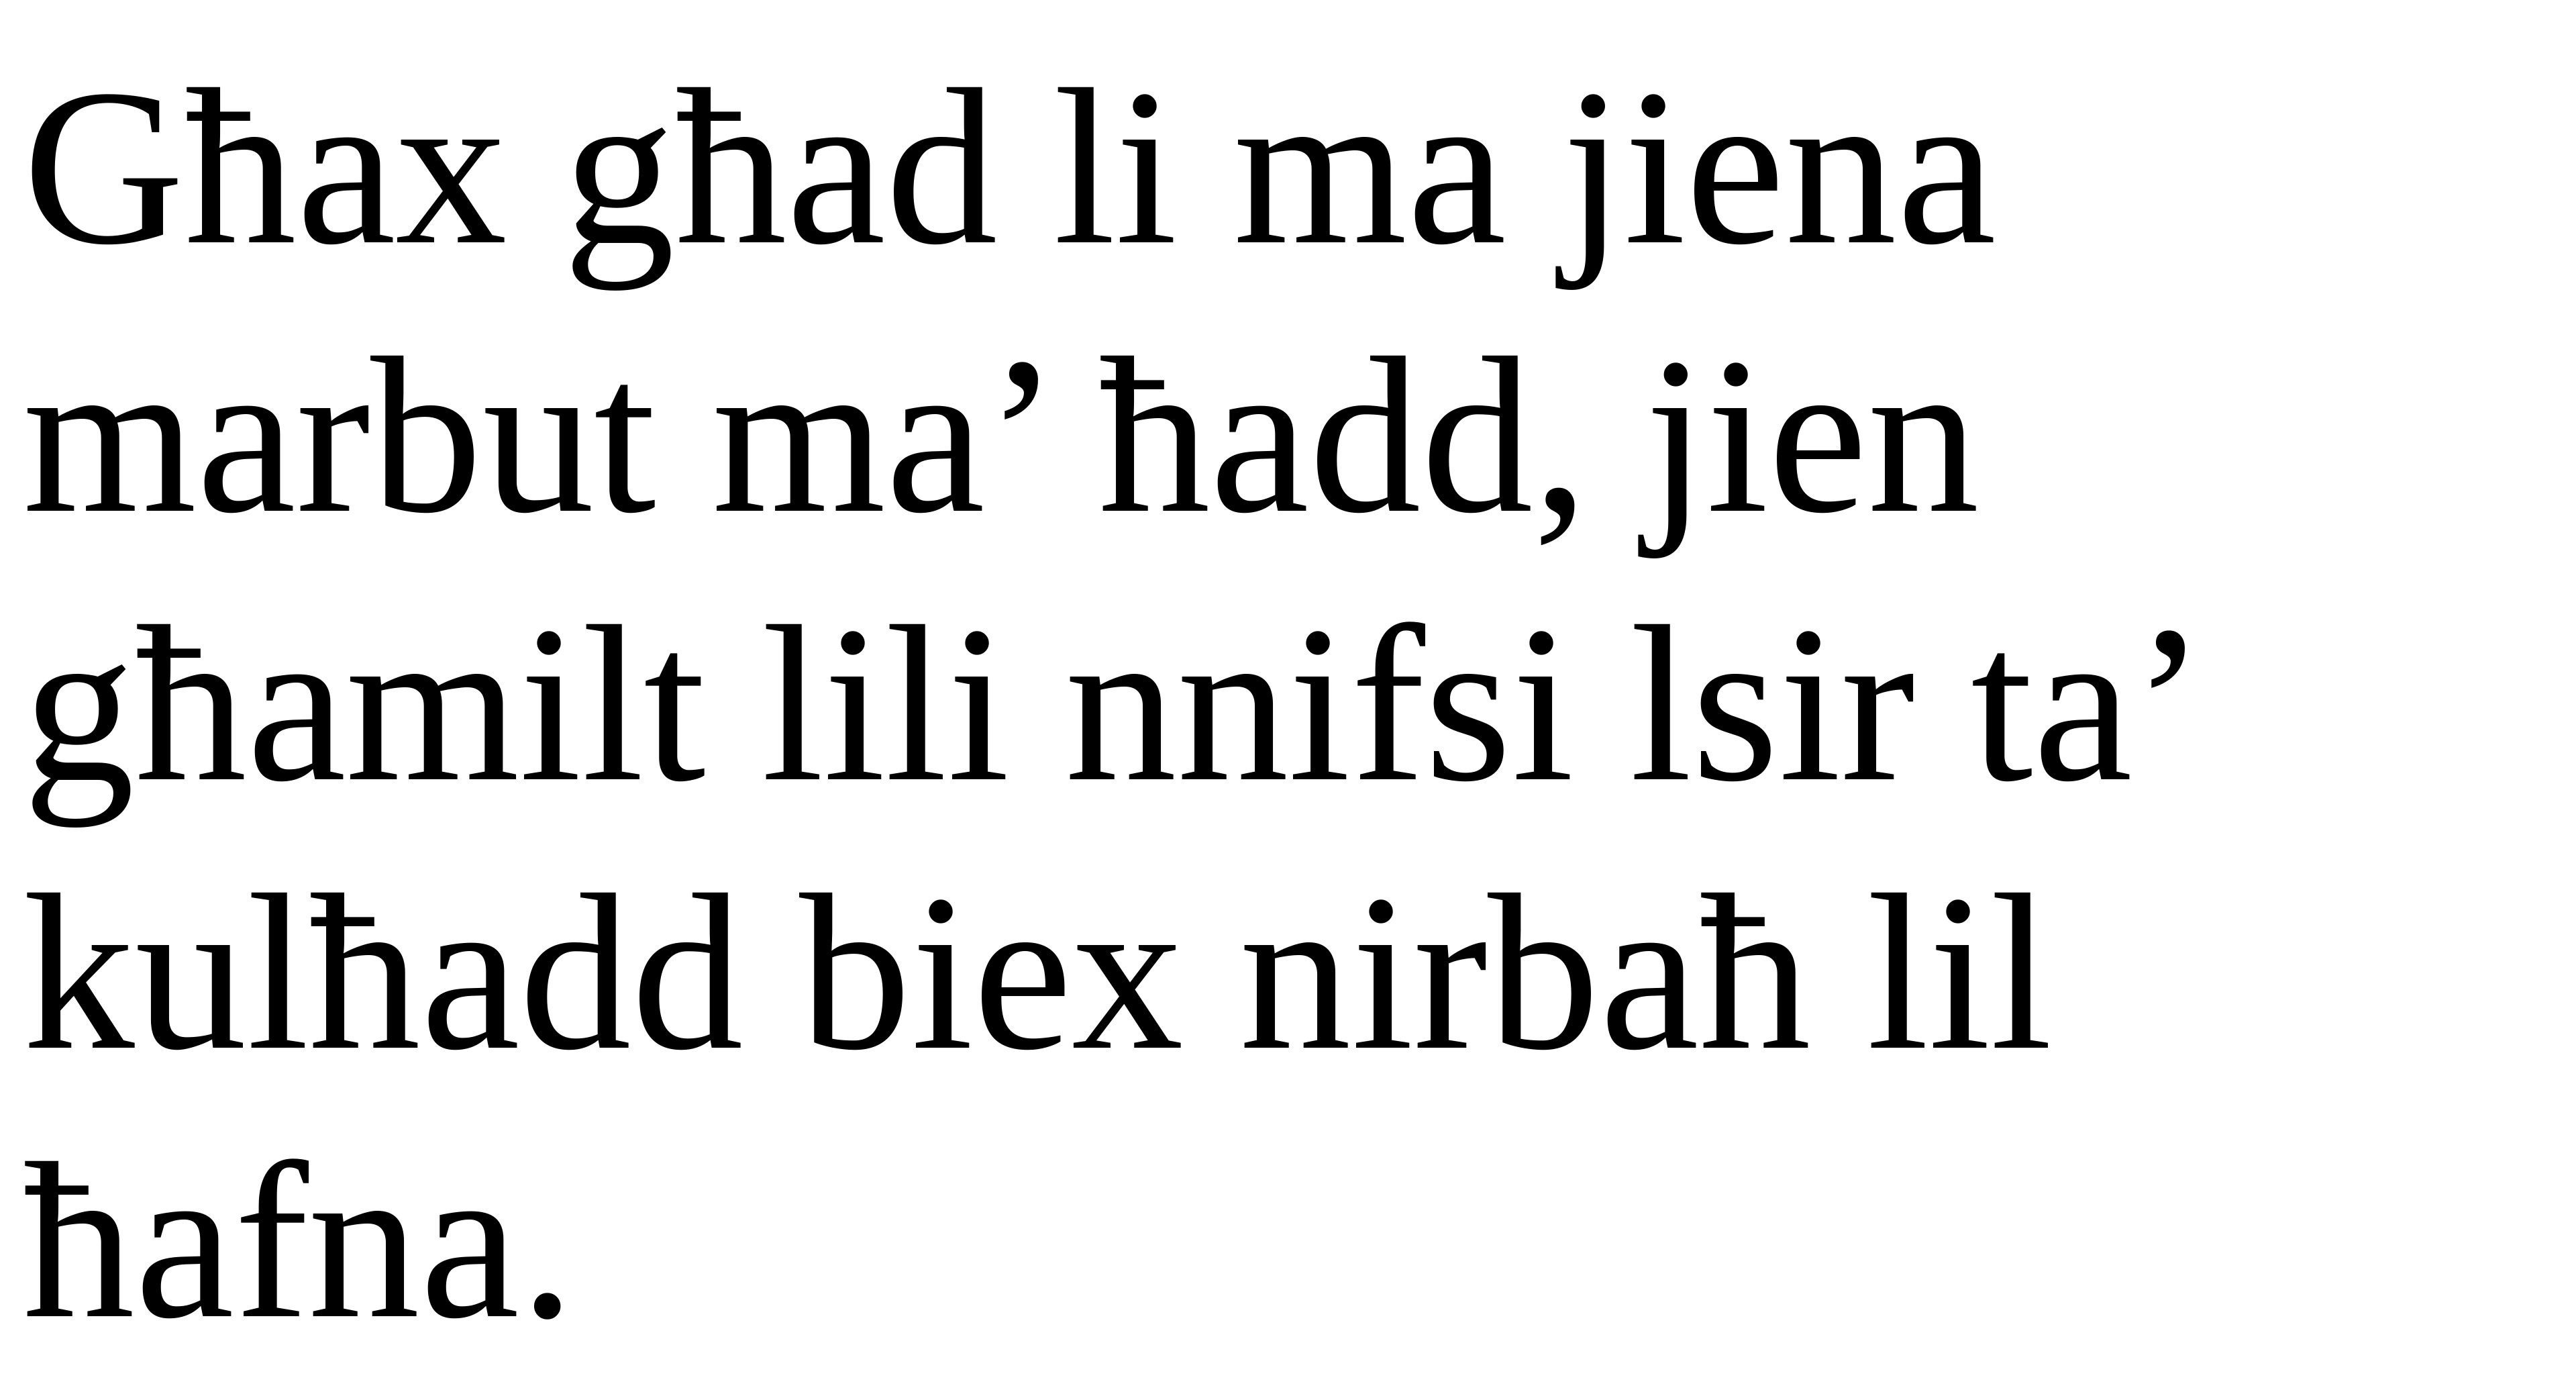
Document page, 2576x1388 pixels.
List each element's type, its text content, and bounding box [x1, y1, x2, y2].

list Għax għad li ma jiena marbut ma’ ħadd, jien għamilt lili nnifsi lsir ta’ kulħadd biex nirbaħ lil ħafna. [0, 7, 2576, 1385]
